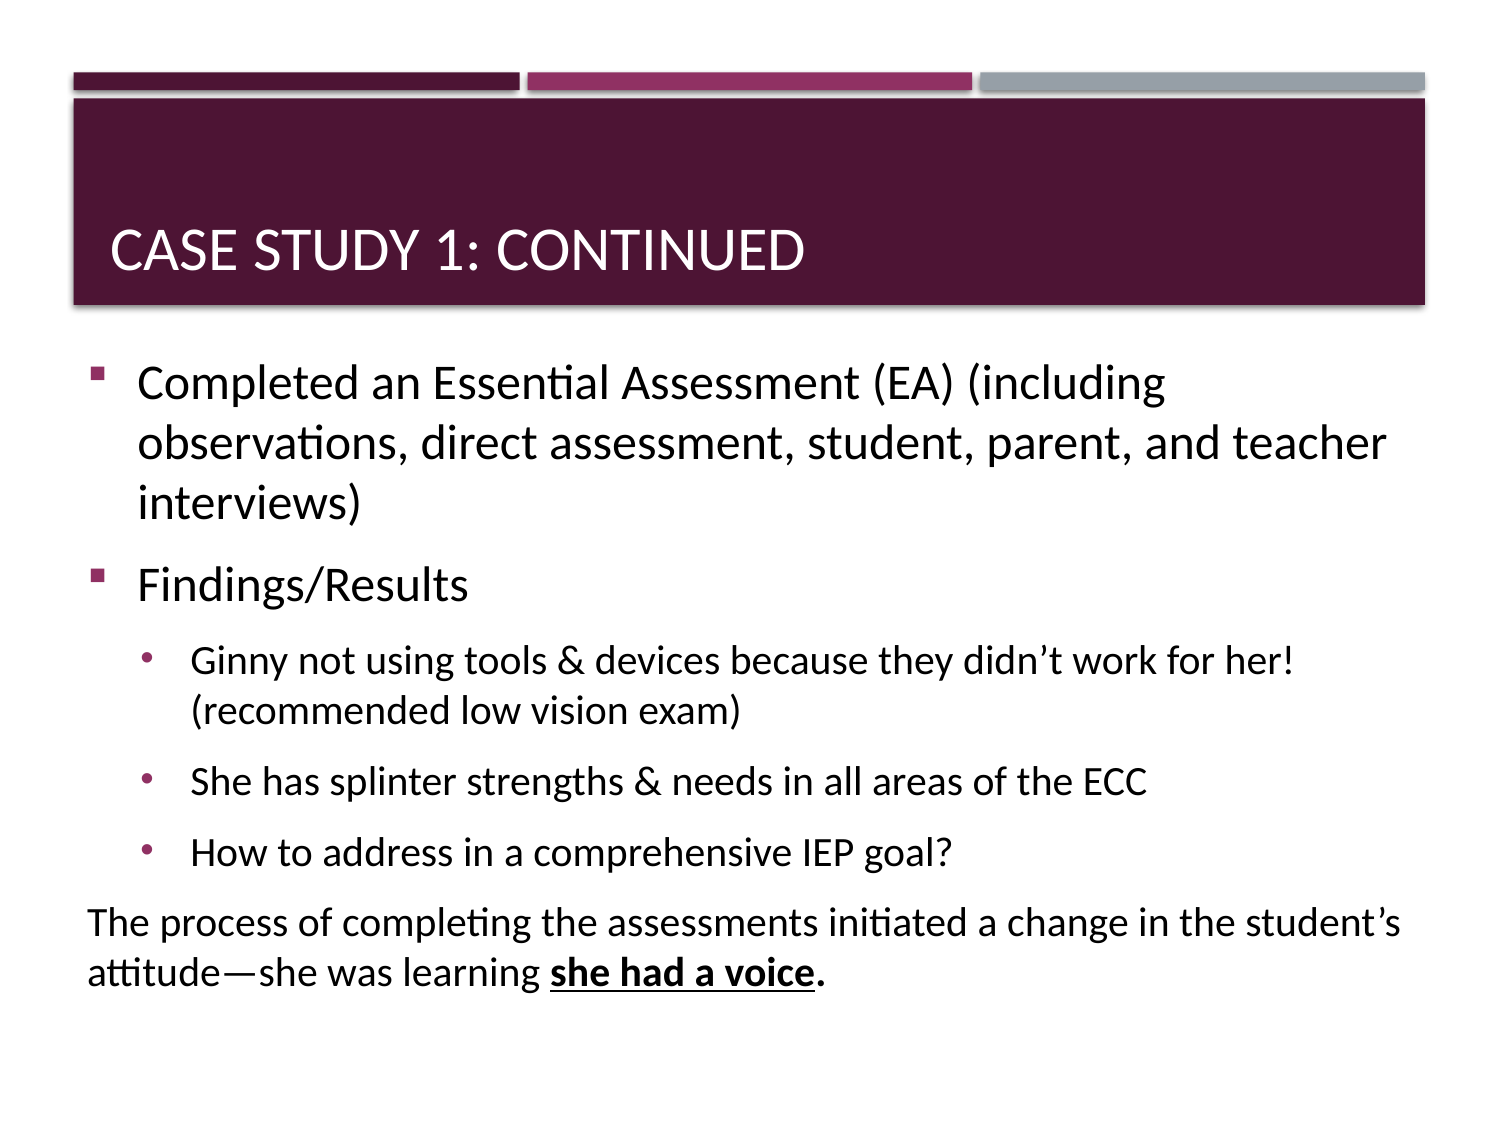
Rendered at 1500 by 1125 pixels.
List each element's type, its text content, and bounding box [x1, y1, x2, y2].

title Case study 1: Continued [95, 112, 1406, 291]
list Completed an Essential Assessment (EA) (including observations, direct assessment, student, parent, and teacher interviews) Findings/Results Ginny not using tools & devices because they didn’t work for her! (recommended low vision exam) She has splinter strengths & needs in all areas of the ECC How to address in a comprehensive IEP goal? The process of completing the assessments initiated a change in the student’s attitude—she was learning she had a voice. [72, 345, 1430, 999]
